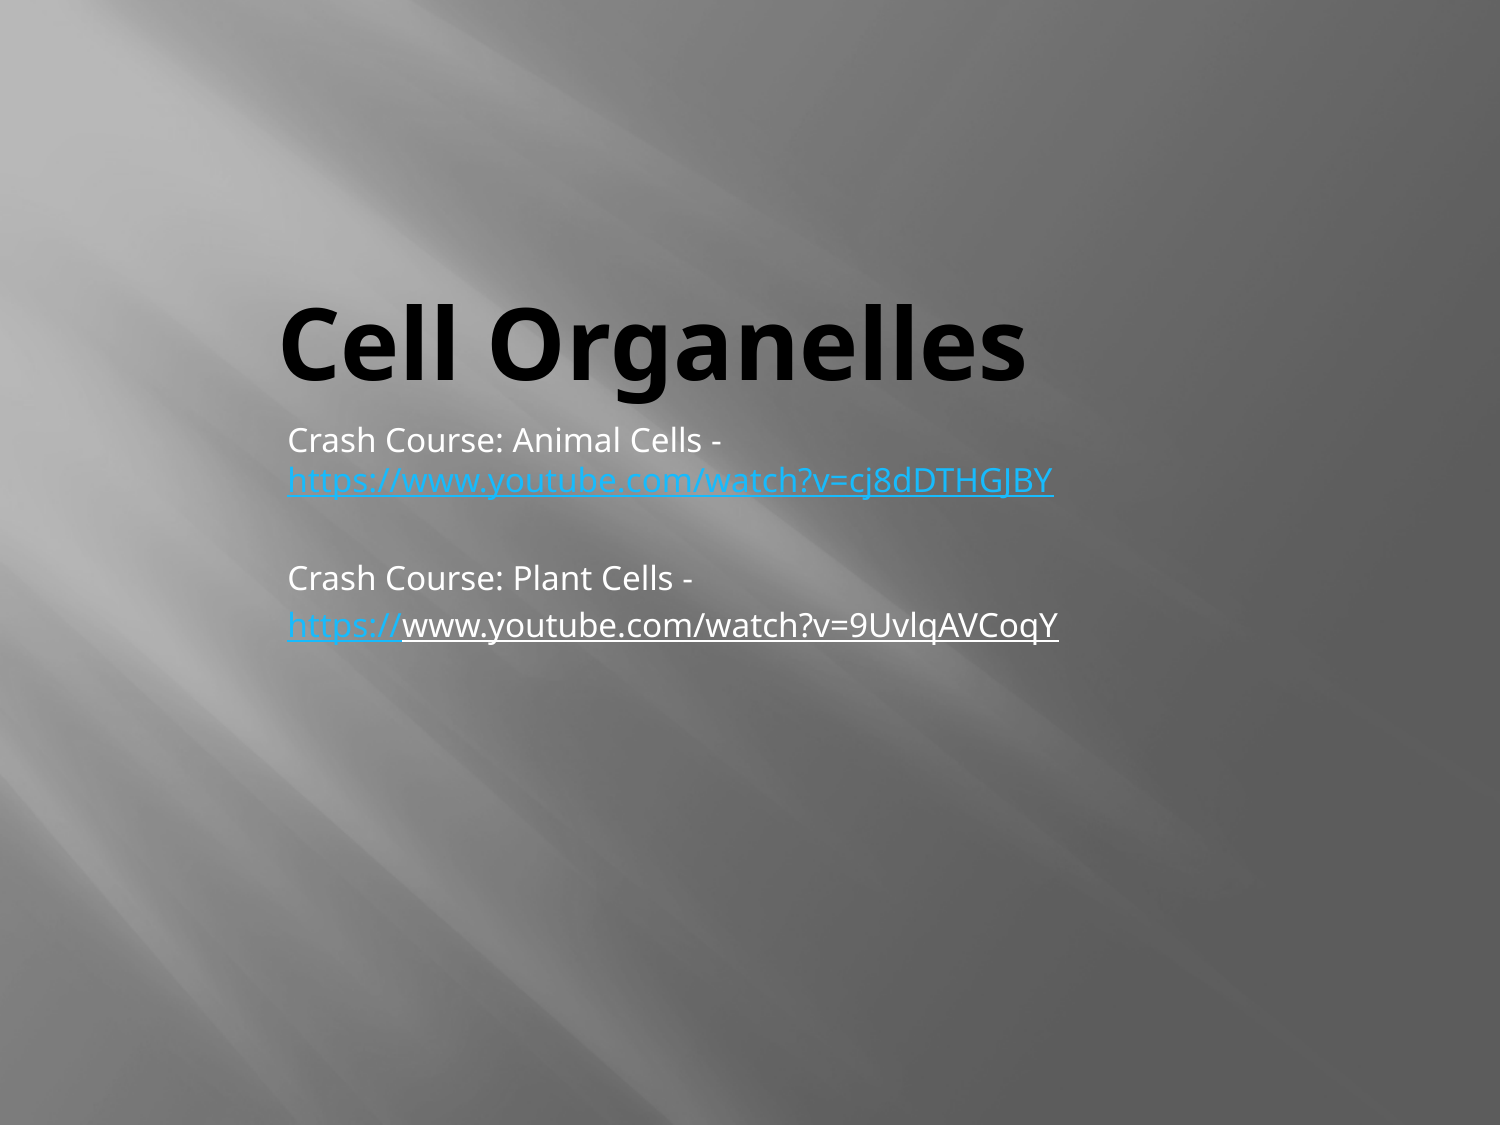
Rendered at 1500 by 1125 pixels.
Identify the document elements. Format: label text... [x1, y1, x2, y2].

title Cell Organelles [262, 99, 1425, 400]
list Crash Course: Animal Cells - https://www.youtube.com/watch?v=cj8dDTHGJBY Crash Course: Plant Cells - https://www.youtube.com/watch?v=9UvlqAVCoqY [262, 411, 1425, 659]
